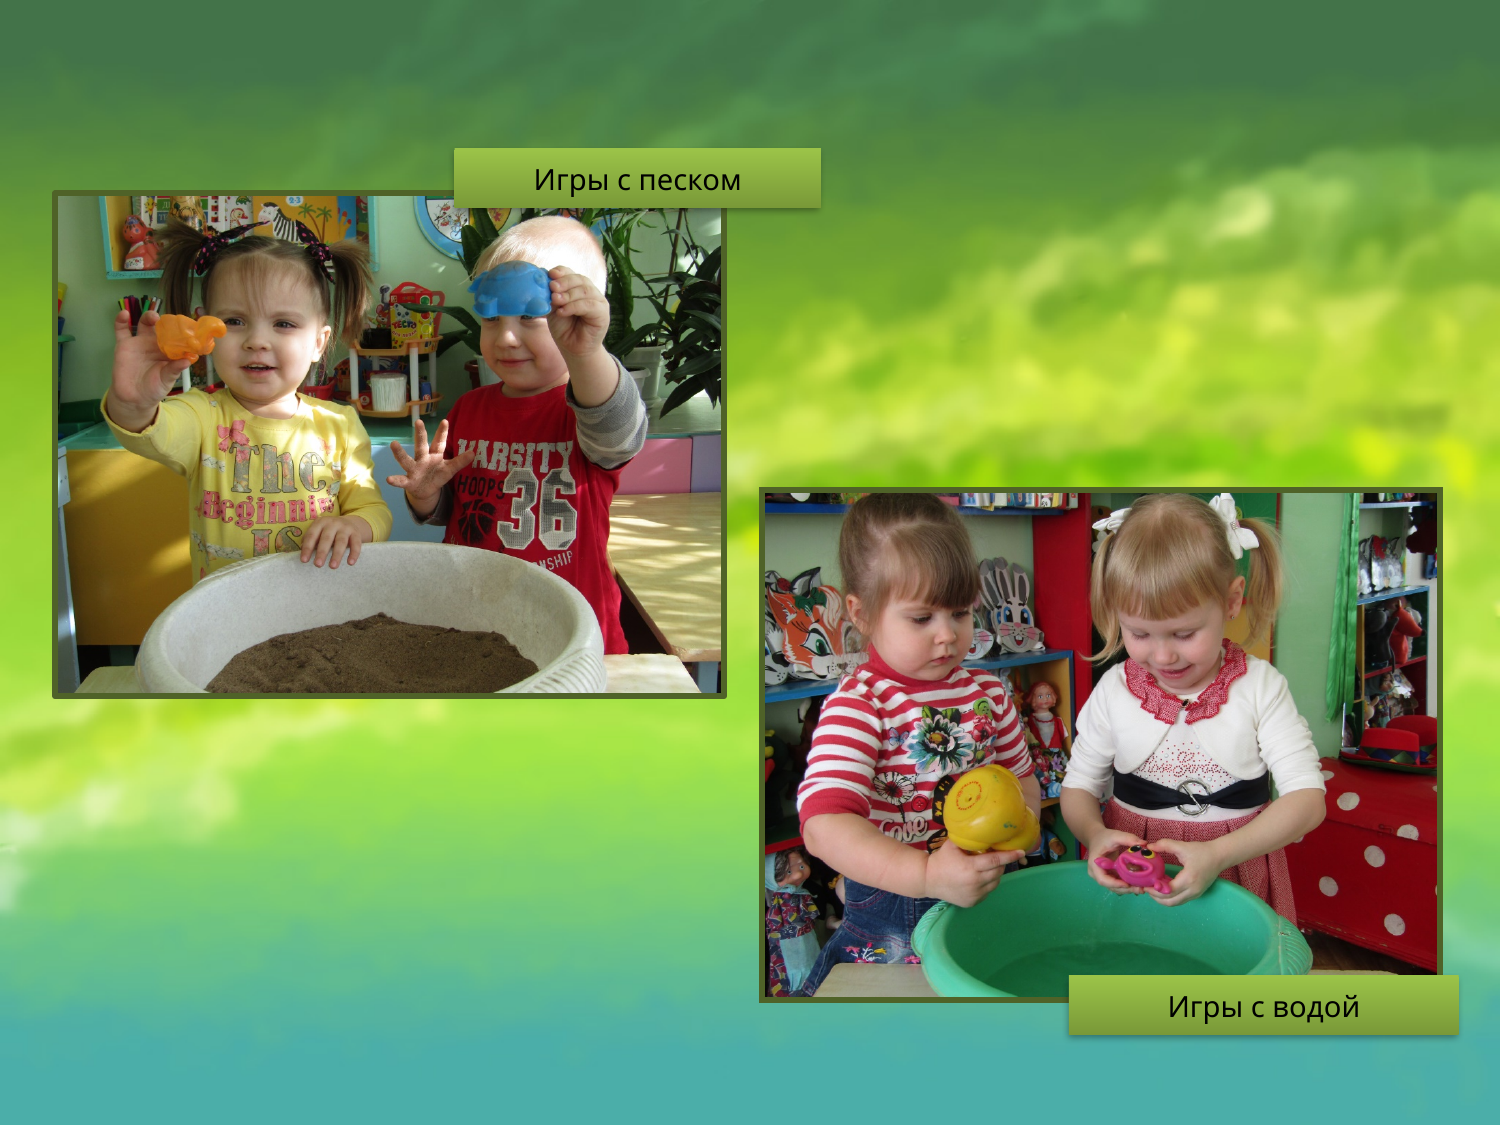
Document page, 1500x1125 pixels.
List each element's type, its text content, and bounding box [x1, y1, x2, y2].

picture [0, 0, 1500, 1125]
text_box Игры с песком [454, 148, 821, 208]
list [58, 195, 722, 694]
text_box Игры с водой [1068, 975, 1459, 1035]
